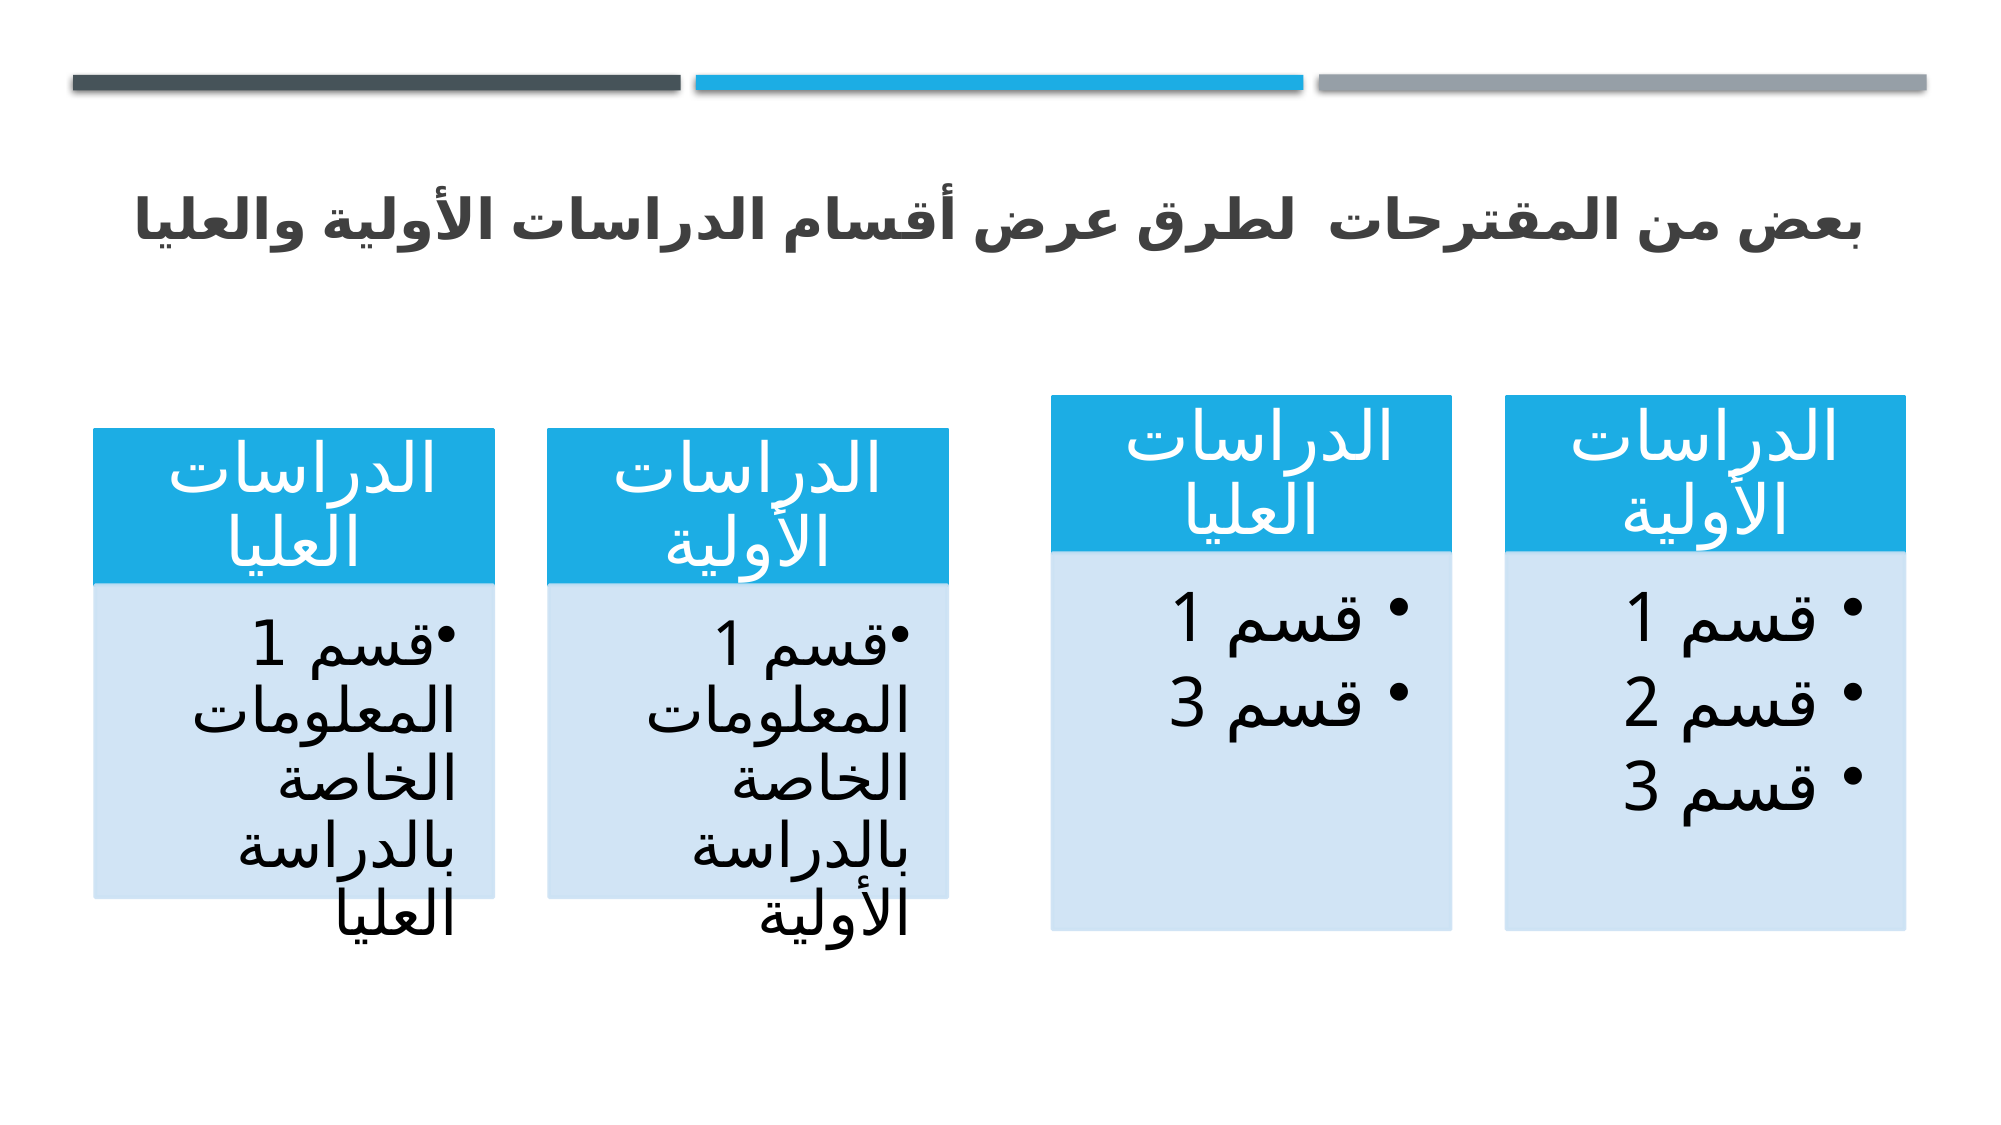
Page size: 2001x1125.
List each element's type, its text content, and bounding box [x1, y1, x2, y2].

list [94, 364, 948, 962]
title بعض من المقترحات لطرق عرض أقسام الدراسات الأولية والعليا [95, 119, 1905, 259]
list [1052, 364, 1906, 962]
